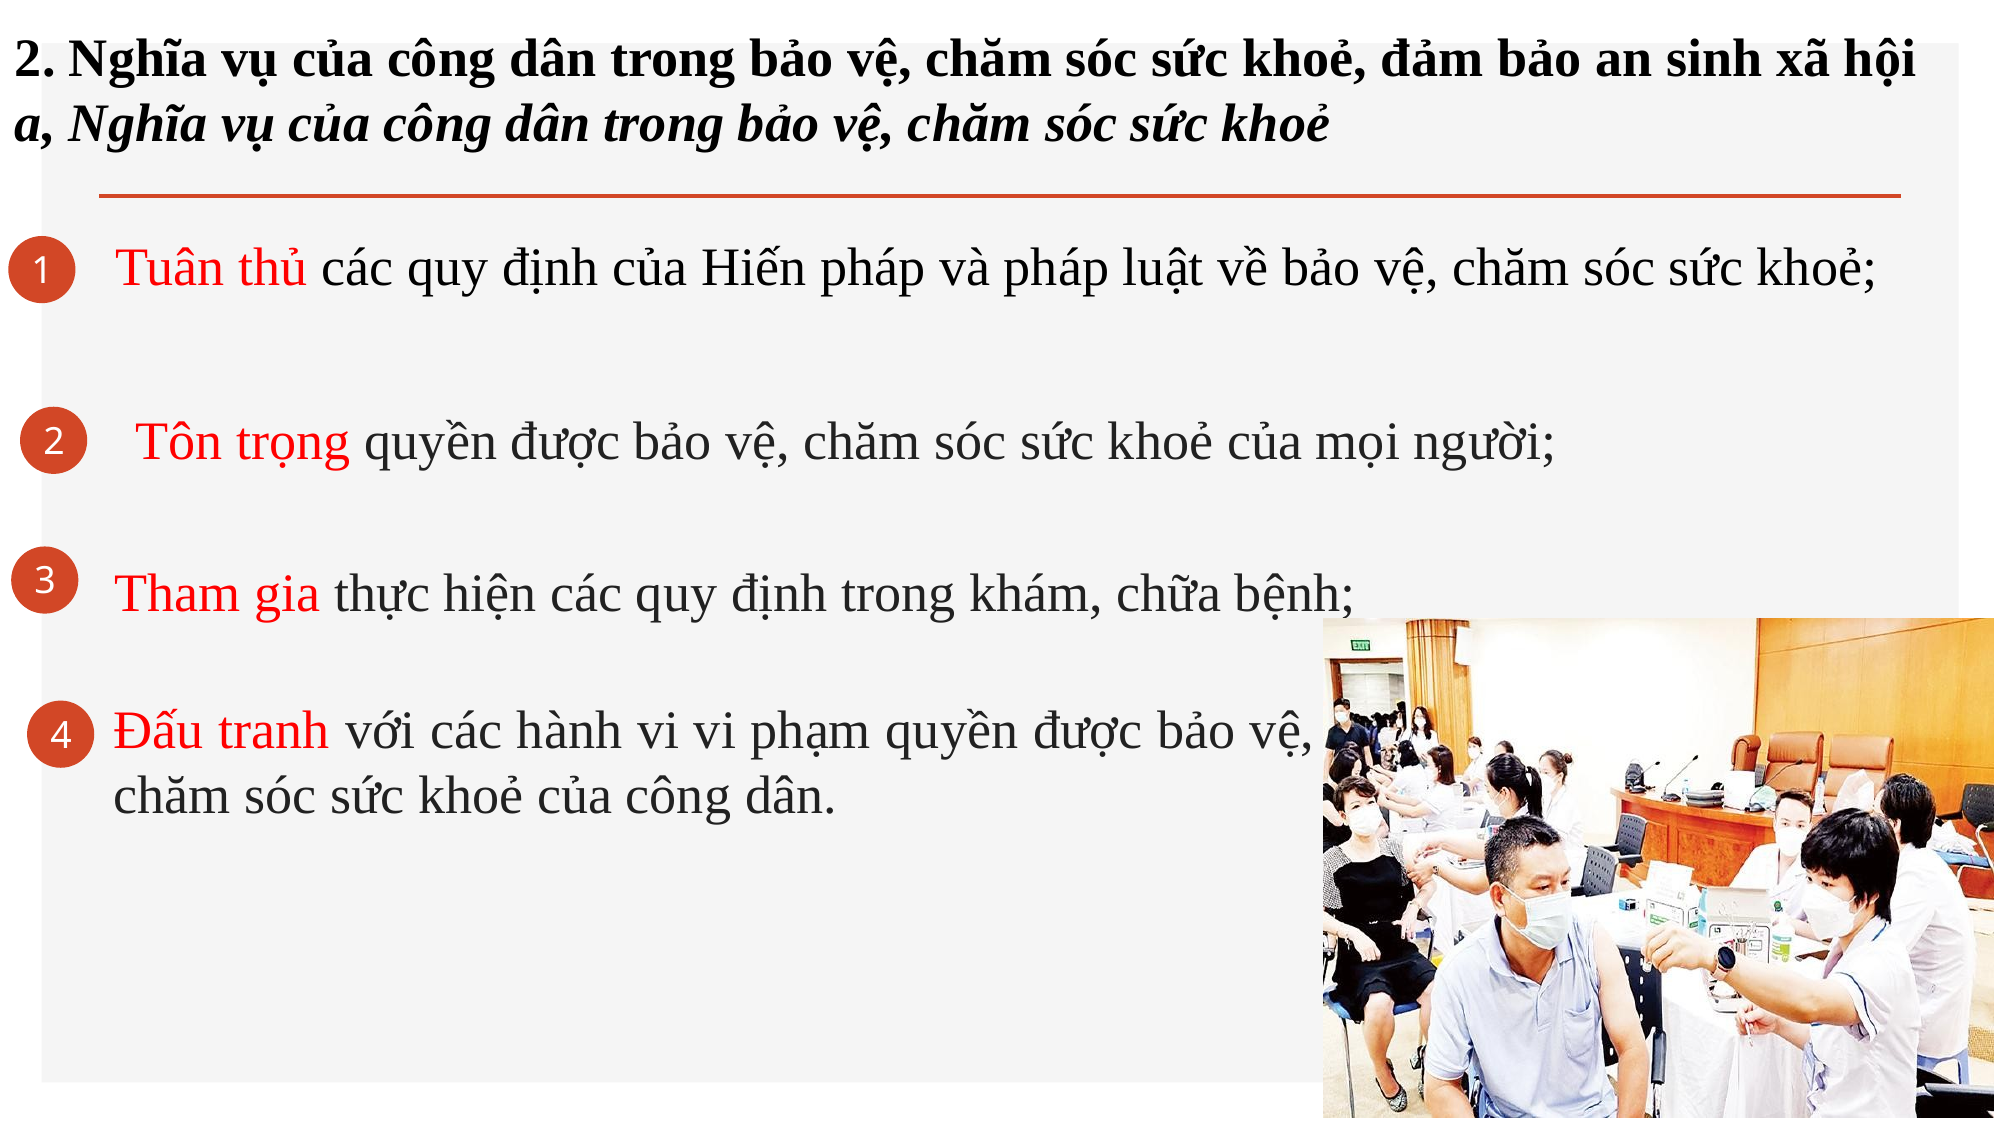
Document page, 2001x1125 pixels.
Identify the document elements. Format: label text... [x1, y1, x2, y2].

text_box Tuân thủ các quy định của Hiến pháp và pháp luật về bảo vệ, chăm sóc sức khoẻ; [87, 223, 1969, 304]
picture [1323, 618, 1994, 1118]
text_box Đấu tranh với các hành vi vi phạm quyền được bảo vệ, chăm sóc sức khoẻ của công dân. [98, 687, 1323, 832]
text_box Tôn trọng quyền được bảo vệ, chăm sóc sức khoẻ của mọi người; [106, 384, 1683, 478]
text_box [0, 546, 91, 614]
text_box 2. Nghĩa vụ của công dân trong bảo vệ, chăm sóc sức khoẻ, đảm bảo an sinh xã hội a, Nghĩa vụ của công dân trong bảo vệ, chăm sóc sức khoẻ [0, 14, 1993, 160]
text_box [0, 235, 89, 304]
text_box Tham gia thực hiện các quy định trong khám, chữa bệnh; [99, 537, 1786, 631]
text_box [15, 700, 107, 768]
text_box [8, 406, 100, 474]
